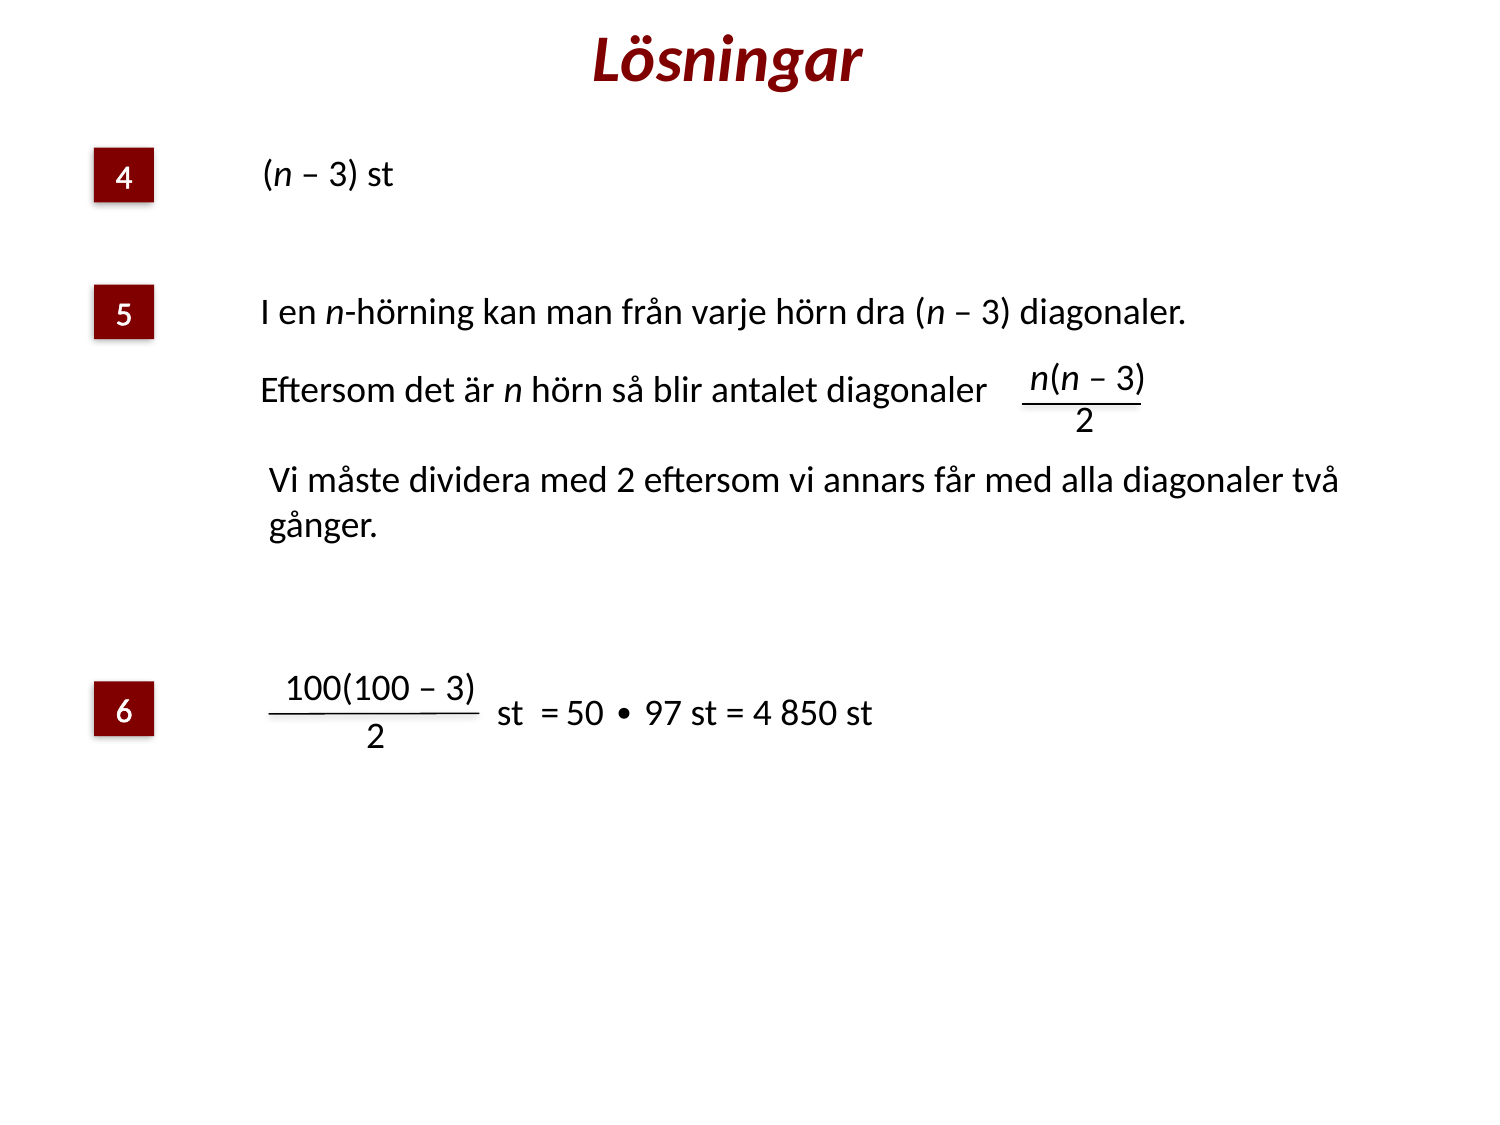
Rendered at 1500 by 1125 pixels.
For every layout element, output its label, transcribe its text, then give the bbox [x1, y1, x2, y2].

text_box (n – 3) st [247, 141, 409, 202]
text_box 4 [93, 147, 154, 203]
text_box I en n-hörning kan man från varje hörn dra (n – 3) diagonaler. [245, 279, 1305, 340]
text_box 6 [94, 681, 155, 737]
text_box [268, 655, 888, 765]
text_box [245, 345, 1305, 449]
text_box Vi måste dividera med 2 eftersom vi annars får med alla diagonaler två gånger. [254, 447, 1438, 553]
text_box 5 [94, 284, 155, 340]
text_box Lösningar [577, 7, 892, 102]
